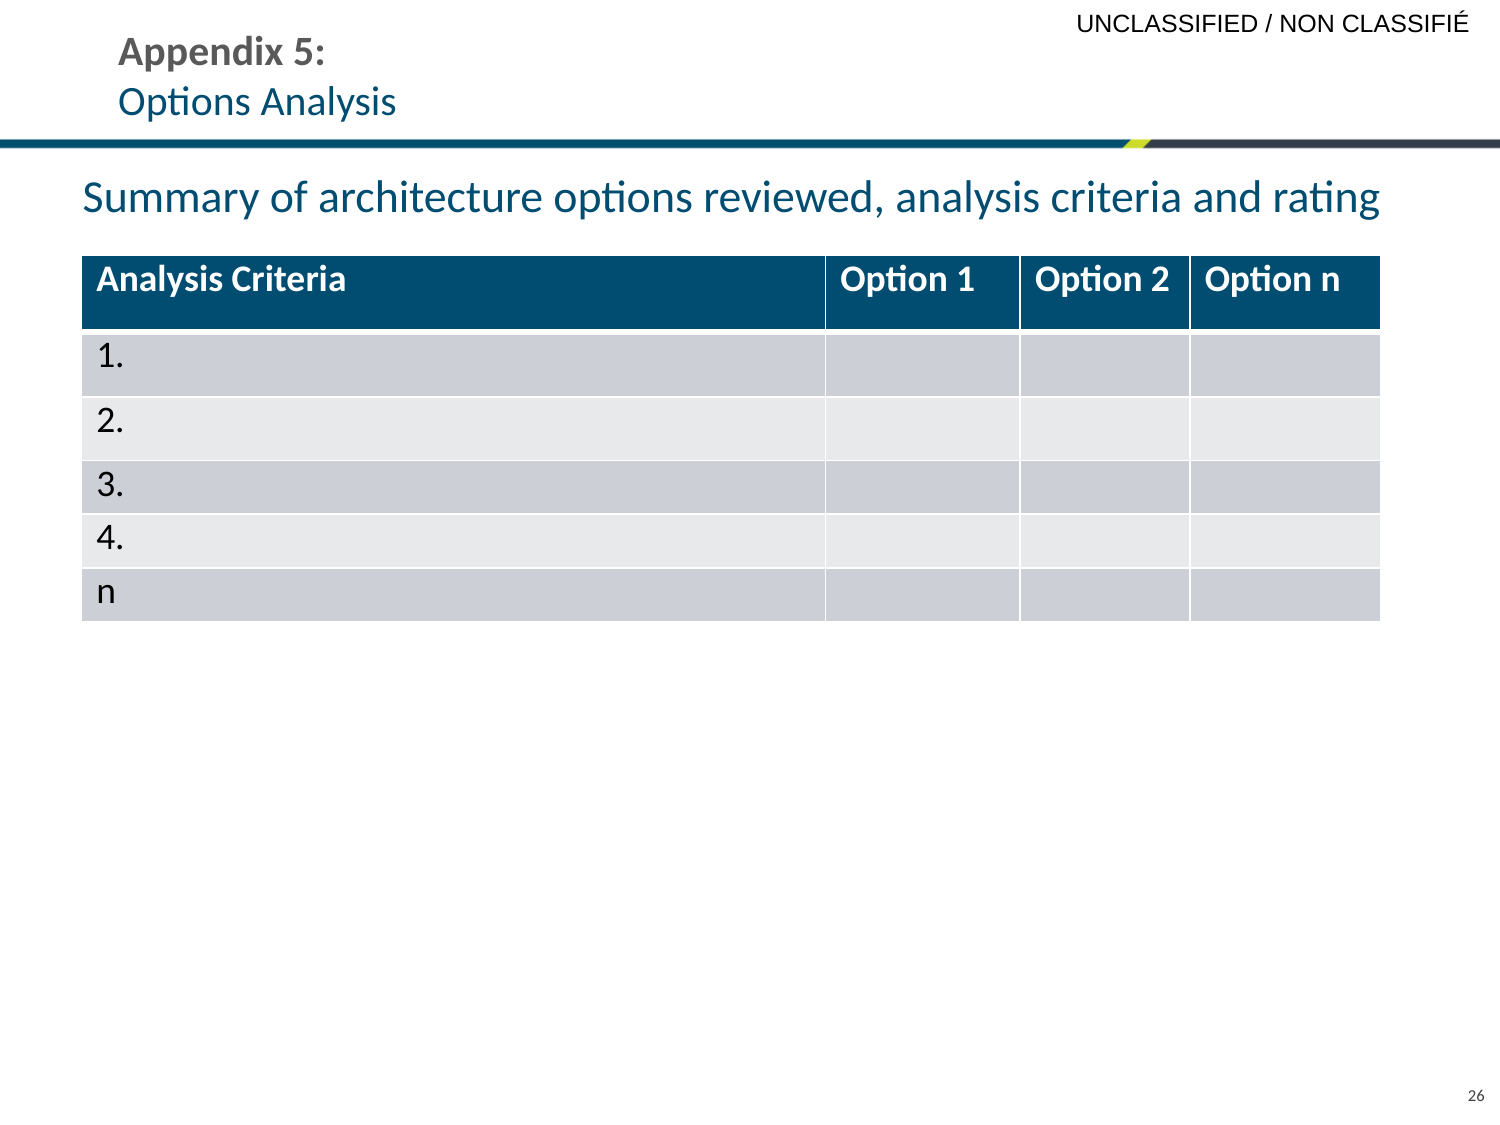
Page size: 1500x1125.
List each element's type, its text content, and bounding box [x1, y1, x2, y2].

table_cell [826, 335, 1019, 396]
table_header Option 2 [1021, 256, 1189, 329]
table_header Option 1 [826, 256, 1019, 329]
table_cell [1191, 515, 1380, 567]
table_cell [1021, 515, 1189, 567]
table_cell [1021, 461, 1189, 513]
picture [0, 0, 1500, 1125]
table_cell [1191, 335, 1380, 396]
table_cell 1. [82, 335, 825, 396]
table_cell [1191, 569, 1380, 621]
table_cell [826, 398, 1019, 460]
table_cell [1191, 461, 1380, 513]
table_cell 2. [82, 398, 825, 460]
table_header Analysis Criteria [82, 256, 825, 329]
table_cell [826, 569, 1019, 621]
table_cell [1021, 335, 1189, 396]
table_cell [1021, 569, 1189, 621]
table_cell n [82, 569, 825, 621]
table_cell 3. [82, 461, 825, 513]
table_cell [826, 461, 1019, 513]
table_cell [1021, 398, 1189, 460]
slide_number 26 [1436, 1065, 1500, 1125]
title Appendix 5: Options Analysis [118, 1, 1010, 147]
table_cell [1191, 398, 1380, 460]
table_cell [826, 515, 1019, 567]
list Summary of architecture options reviewed, analysis criteria and rating [82, 166, 1437, 244]
table_cell 4. [82, 515, 825, 567]
table_header Option n [1191, 256, 1380, 329]
